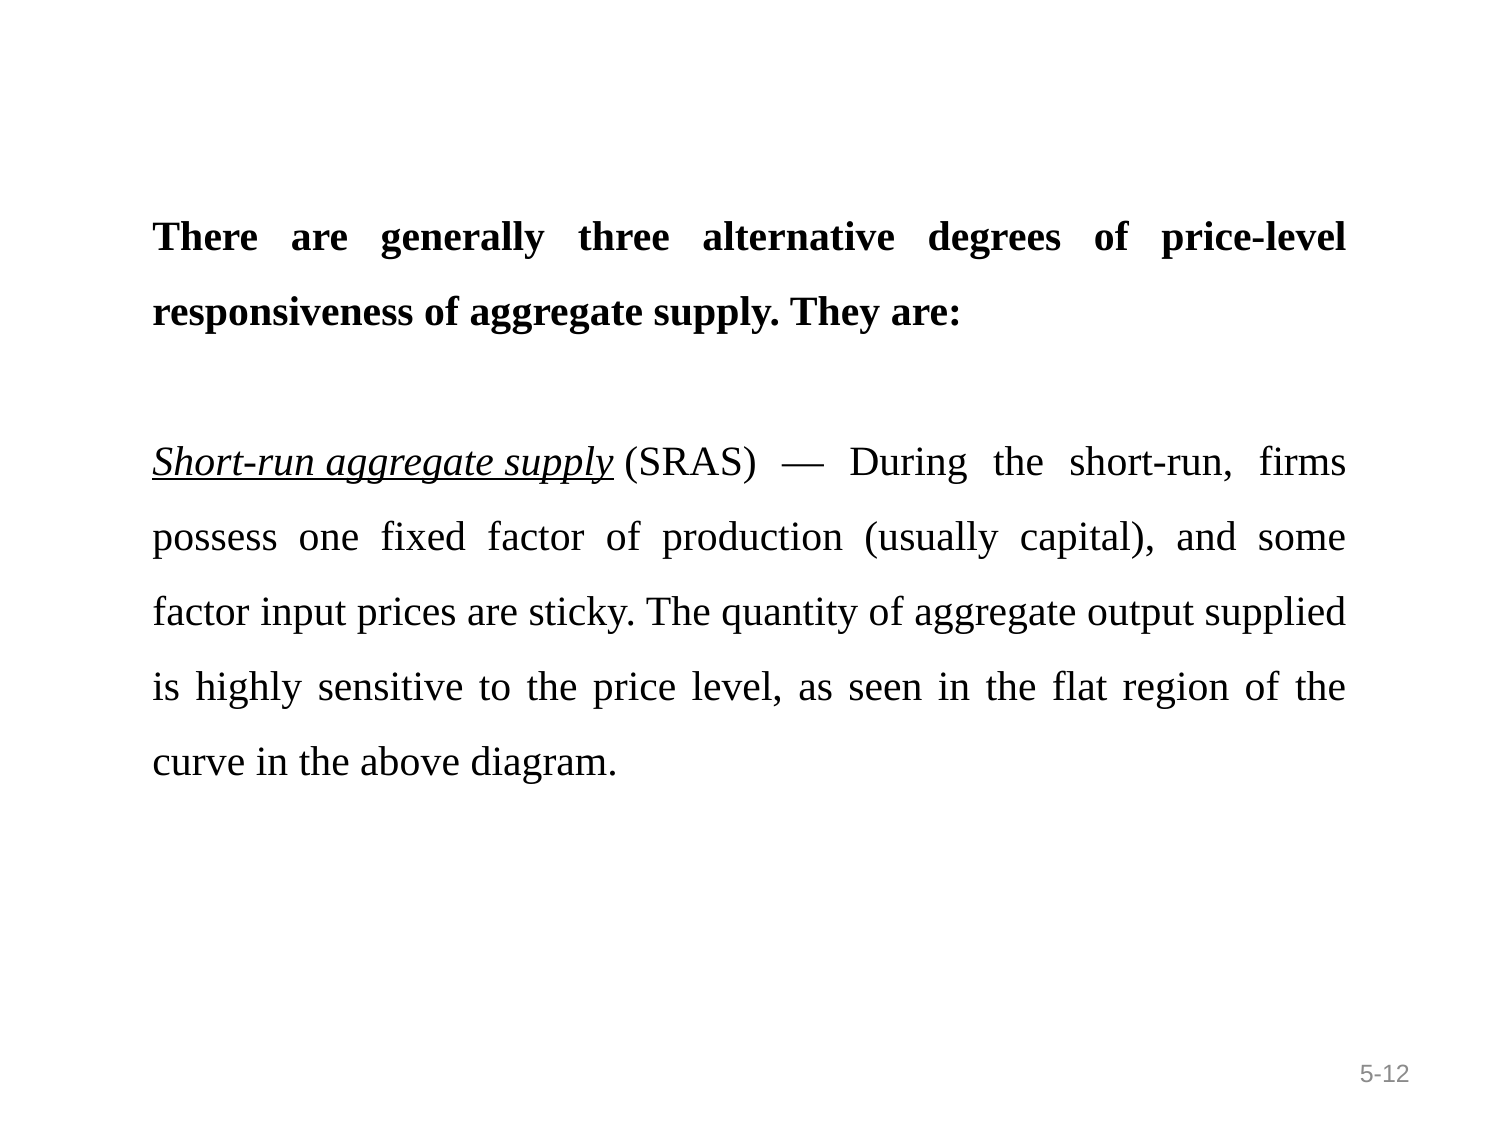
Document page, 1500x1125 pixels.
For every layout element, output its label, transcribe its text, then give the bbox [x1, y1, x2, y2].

list There are generally three alternative degrees of price-level responsiveness of aggregate supply. They are: Short-run aggregate supply (SRAS) — During the short-run, firms possess one fixed factor of production (usually capital), and some factor input prices are sticky. The quantity of aggregate output supplied is highly sensitive to the price level, as seen in the flat region of the curve in the above diagram. [137, 176, 1363, 914]
slide_number 5-12 [1074, 1042, 1425, 1103]
